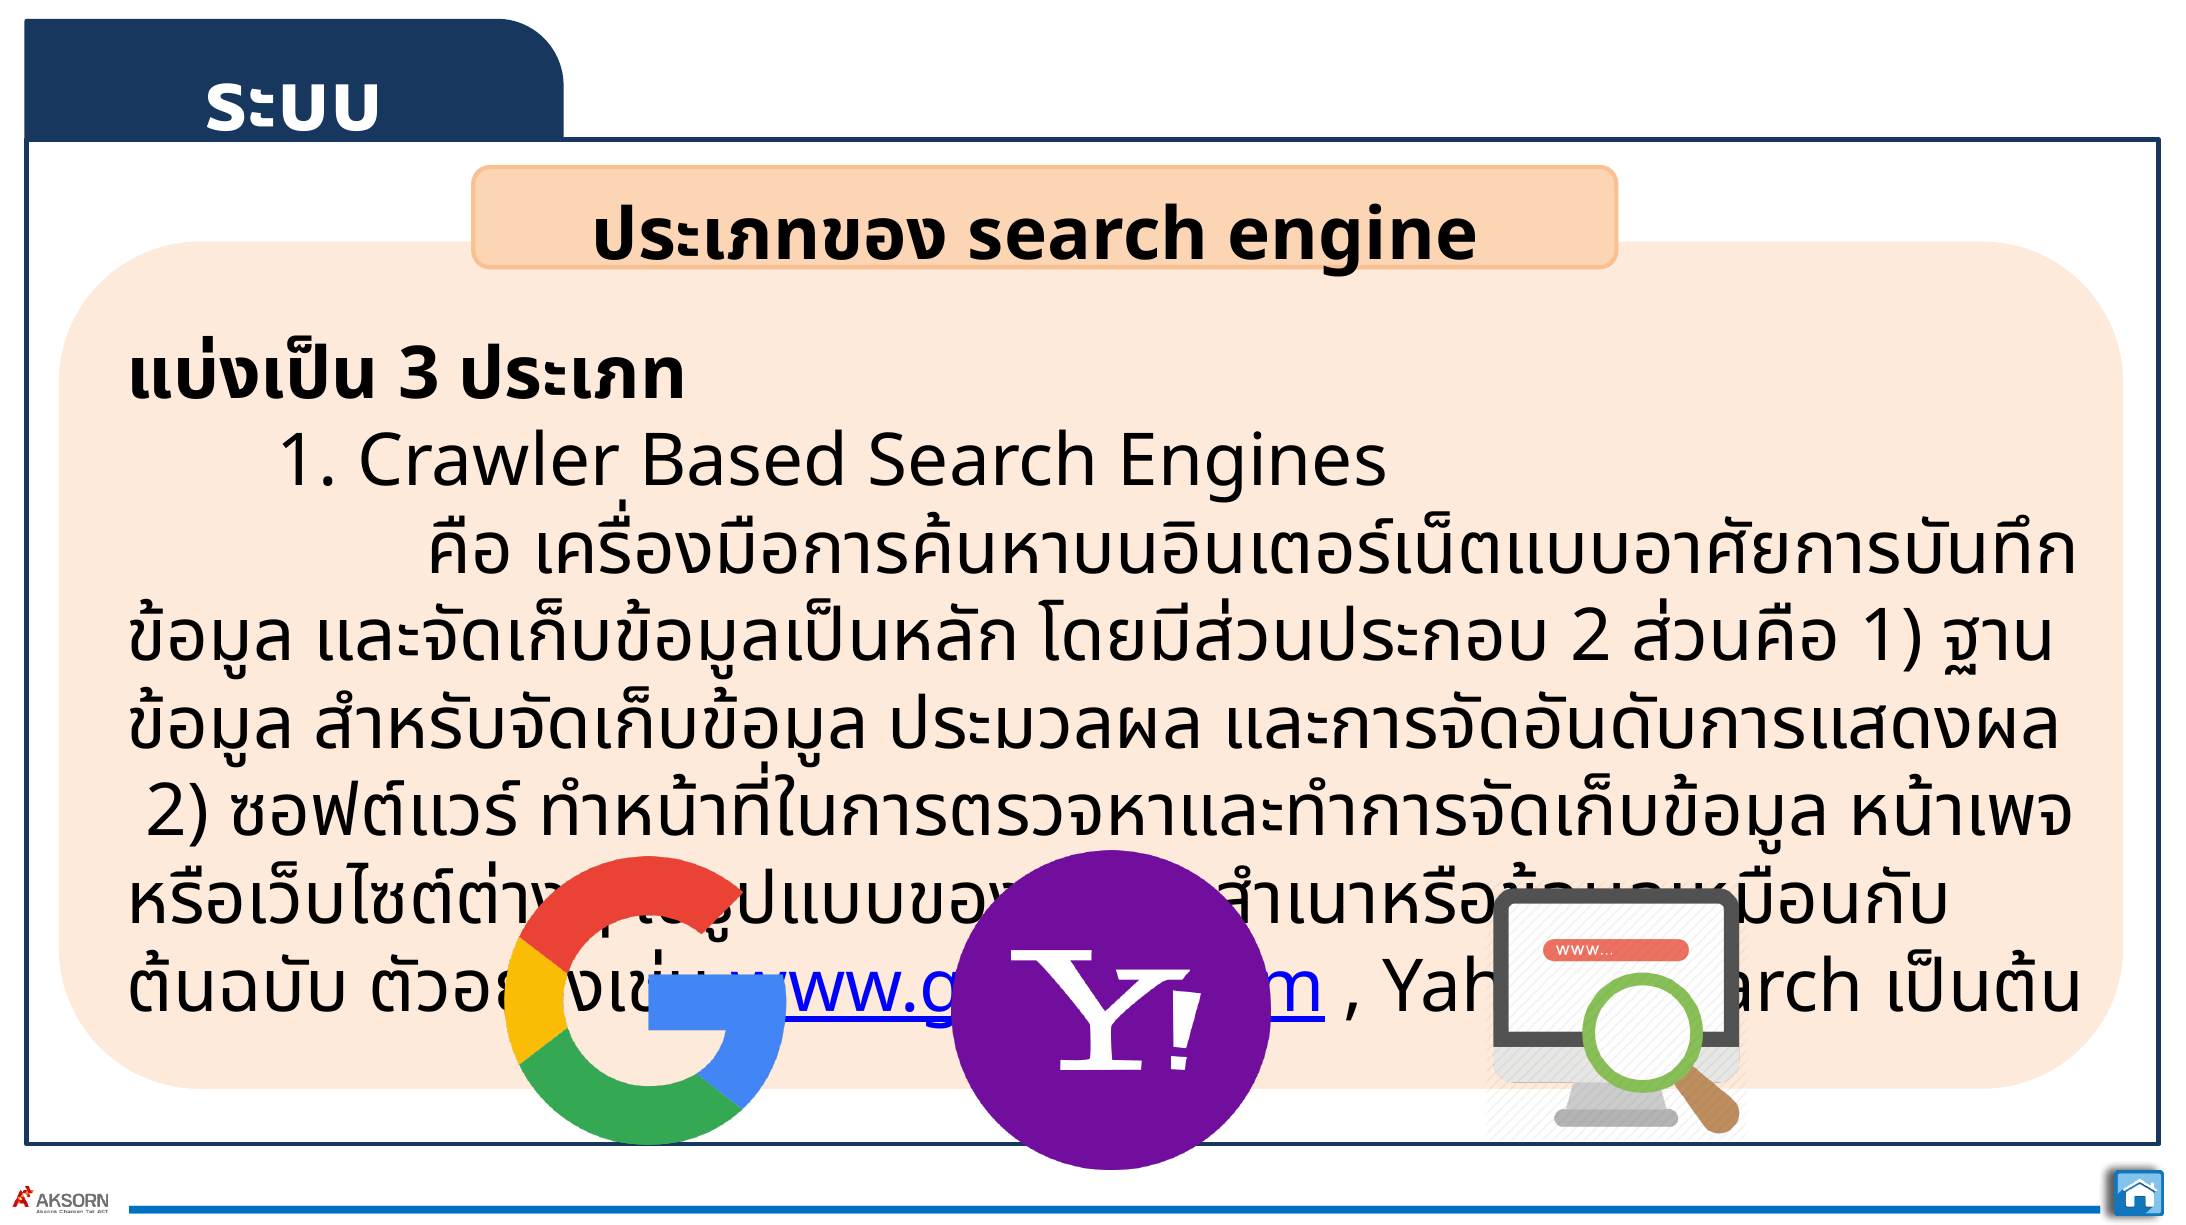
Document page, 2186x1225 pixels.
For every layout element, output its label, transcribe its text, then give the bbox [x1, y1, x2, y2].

picture [1483, 877, 1749, 1144]
text_box ระบบสารสนเทศ [82, 37, 506, 257]
picture [951, 850, 1271, 1171]
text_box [473, 166, 1617, 286]
text_box แบ่งเป็น 3 ประเภท 1. Crawler Based Search Engines คือ เครื่องมือการค้นหาบนอินเตอร์เน็ตแบบอาศัยการบันทึกข้อมูล และจัดเก็บข้อมูลเป็นหลัก โดยมีส่วนประกอบ 2 ส่วนคือ 1) ฐานข้อมูล สำหรับจัดเก็บข้อมูล ประมวลผล และการจัดอันดับการแสดงผล 2) ซอฟต์แวร์ ทำหน้าที่ในการตรวจหาและทำการจัดเก็บข้อมูล หน้าเพจ หรือเว็บไซต์ต่างๆ ในรูปแบบของการทำสำเนาหรือข้อมูลเหมือนกับต้นฉบับ ตัวอย่างเช่น www.google.com , Yahoo, Search เป็นต้น [107, 315, 2124, 1048]
text_box [24, 18, 564, 146]
picture [2114, 1169, 2164, 1216]
text_box [56, 239, 2109, 1091]
picture [11, 1185, 108, 1213]
picture [500, 856, 790, 1145]
text_box [506, 137, 2161, 1146]
text_box [25, 137, 495, 1146]
text_box [129, 1205, 2101, 1214]
